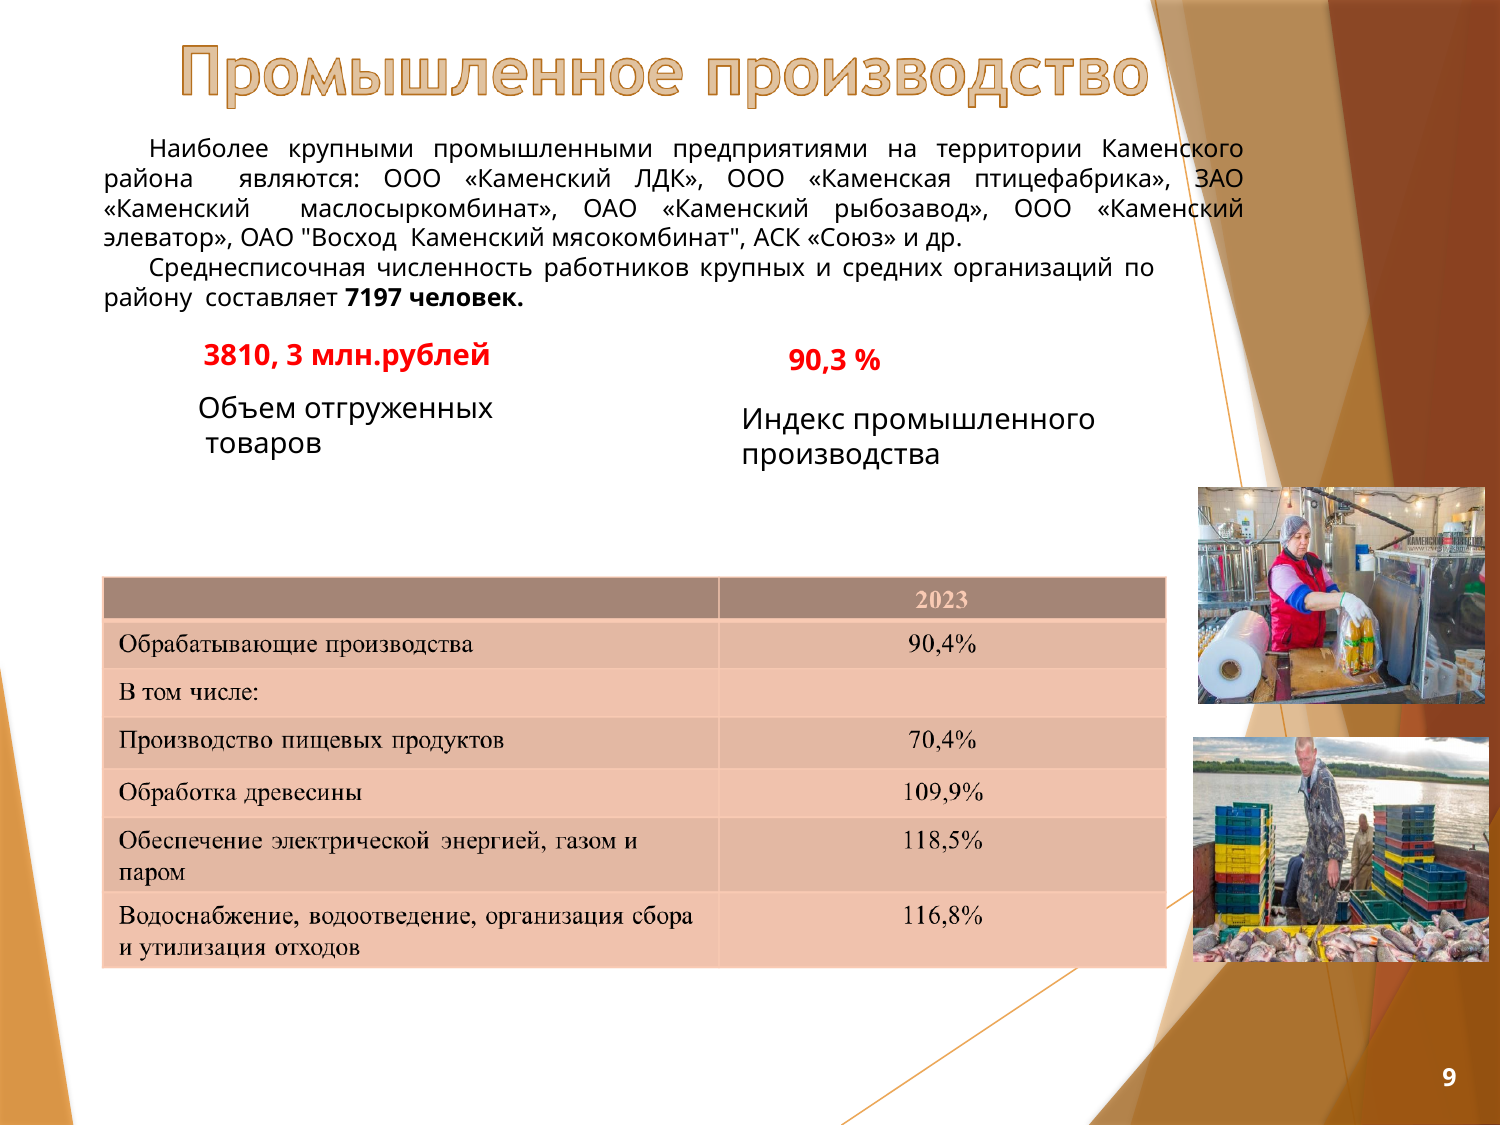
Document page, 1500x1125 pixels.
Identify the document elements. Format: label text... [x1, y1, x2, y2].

picture [1197, 486, 1485, 704]
picture [1193, 736, 1490, 963]
text_box Наиболее крупными промышленными предприятиями на территории Каменского района являются: ООО «Каменский ЛДК», ООО «Каменская птицефабрика», ЗАО «Каменский маслосыркомбинат», ОАО «Каменский рыбозавод», ООО «Каменский элеватор», ОАО "Восход Каменский мясокомбинат", АСК «Союз» и др. Среднесписочная численность работников крупных и средних организаций по району составляет 7197 человек. [101, 130, 1246, 312]
text_box 3810, 3 млн.рублей Объем отгруженных товаров [195, 317, 500, 459]
text_box 90,3 % Индекс промышленного производства [739, 339, 1262, 471]
picture [100, 574, 1170, 978]
text_box 9 [1436, 1060, 1464, 1096]
picture [181, 44, 1149, 109]
